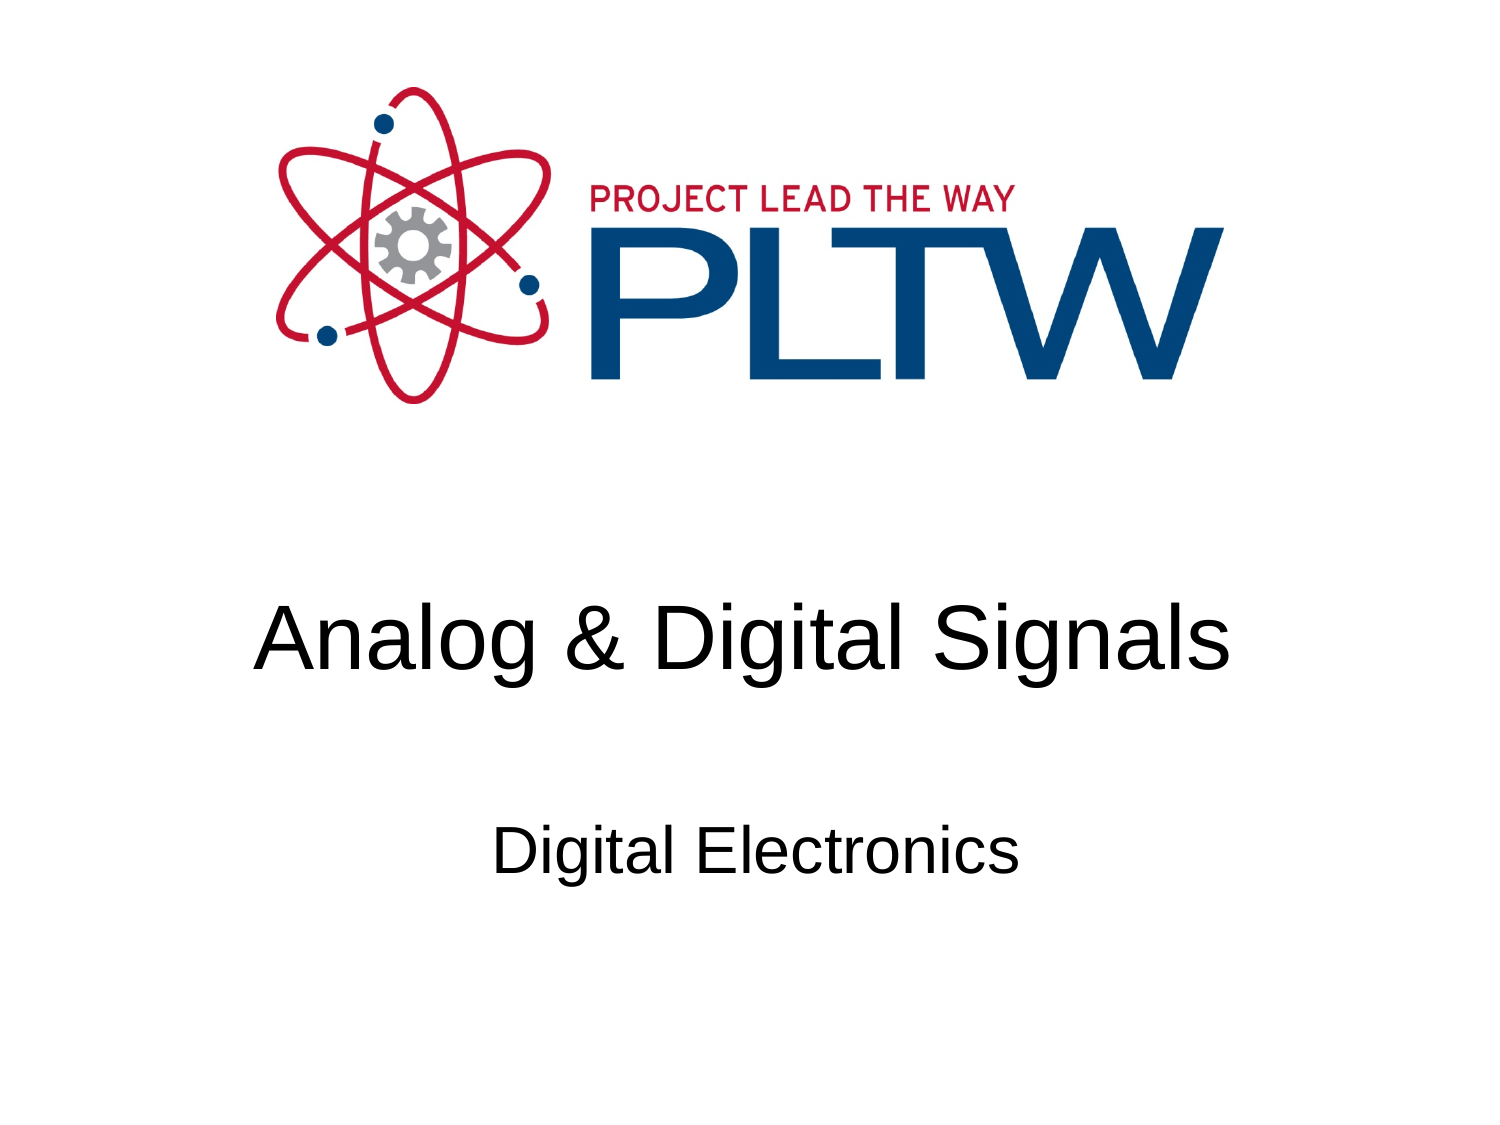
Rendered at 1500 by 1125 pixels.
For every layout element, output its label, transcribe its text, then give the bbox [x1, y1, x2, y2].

picture [276, 87, 1224, 404]
title Analog & Digital Signals [62, 512, 1425, 754]
